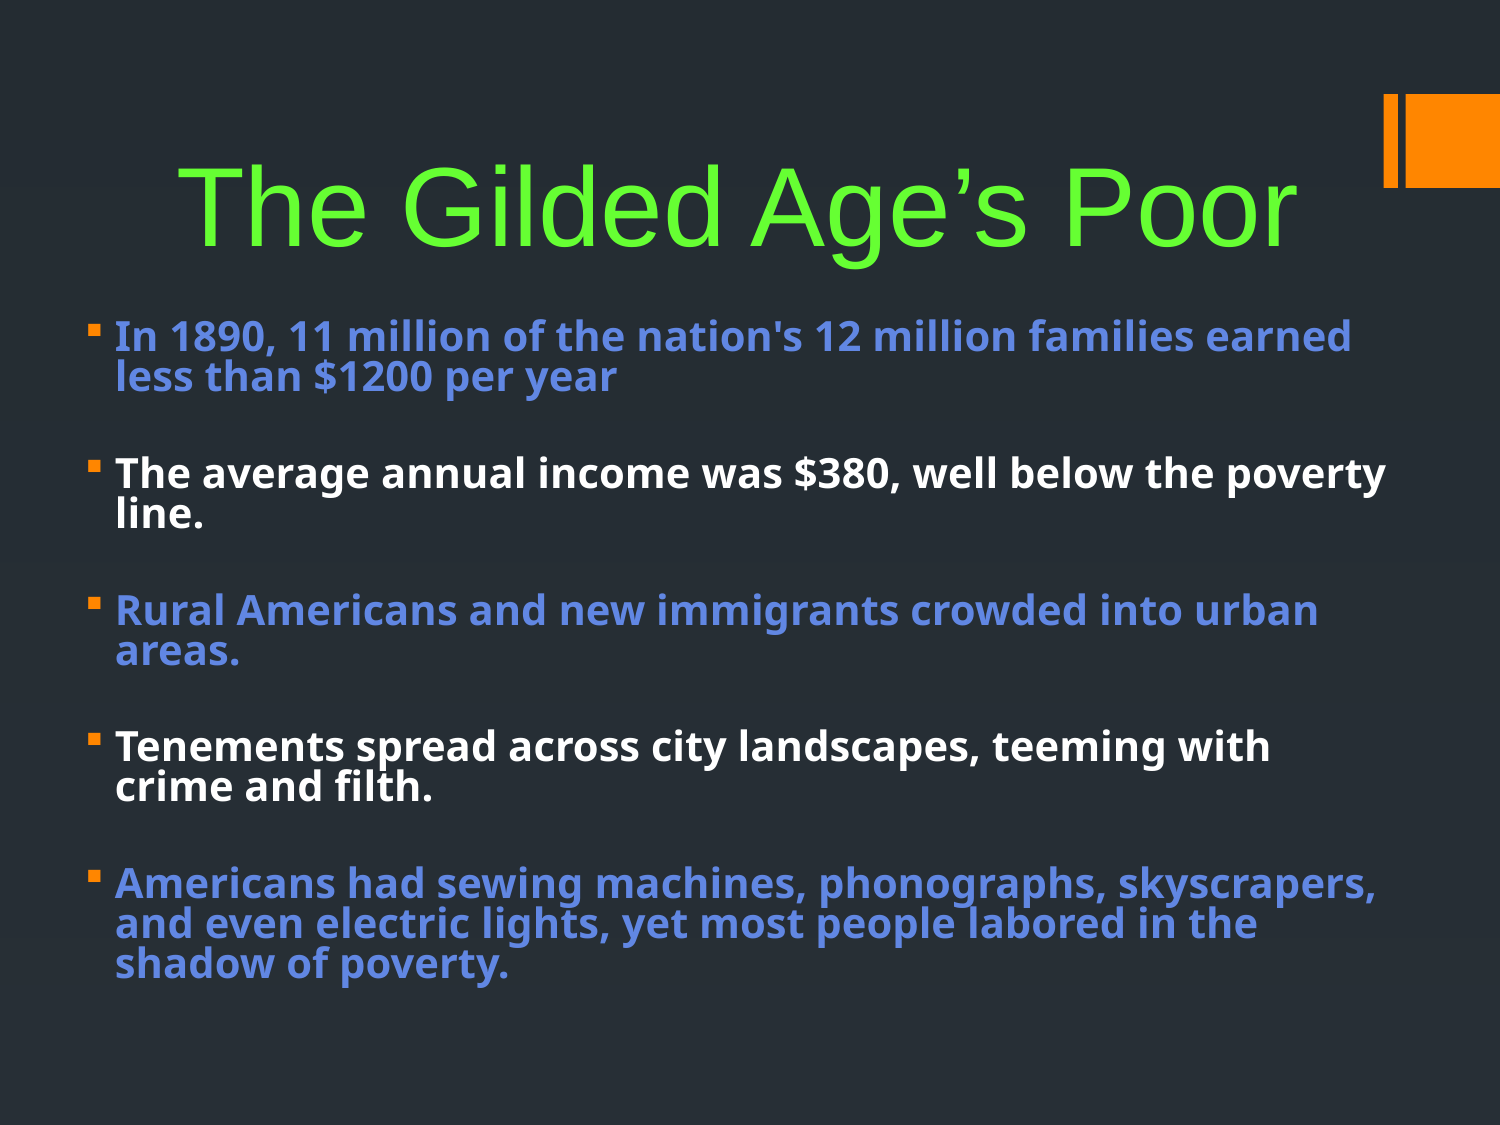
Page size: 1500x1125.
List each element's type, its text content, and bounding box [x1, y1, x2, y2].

title The Gilded Age’s Poor [137, 87, 1338, 277]
list In 1890, 11 million of the nation's 12 million families earned less than $1200 per year The average annual income was $380, well below the poverty line. Rural Americans and new immigrants crowded into urban areas. Tenements spread across city landscapes, teeming with crime and filth. Americans had sewing machines, phonographs, skyscrapers, and even electric lights, yet most people labored in the shadow of poverty. [62, 312, 1413, 1056]
